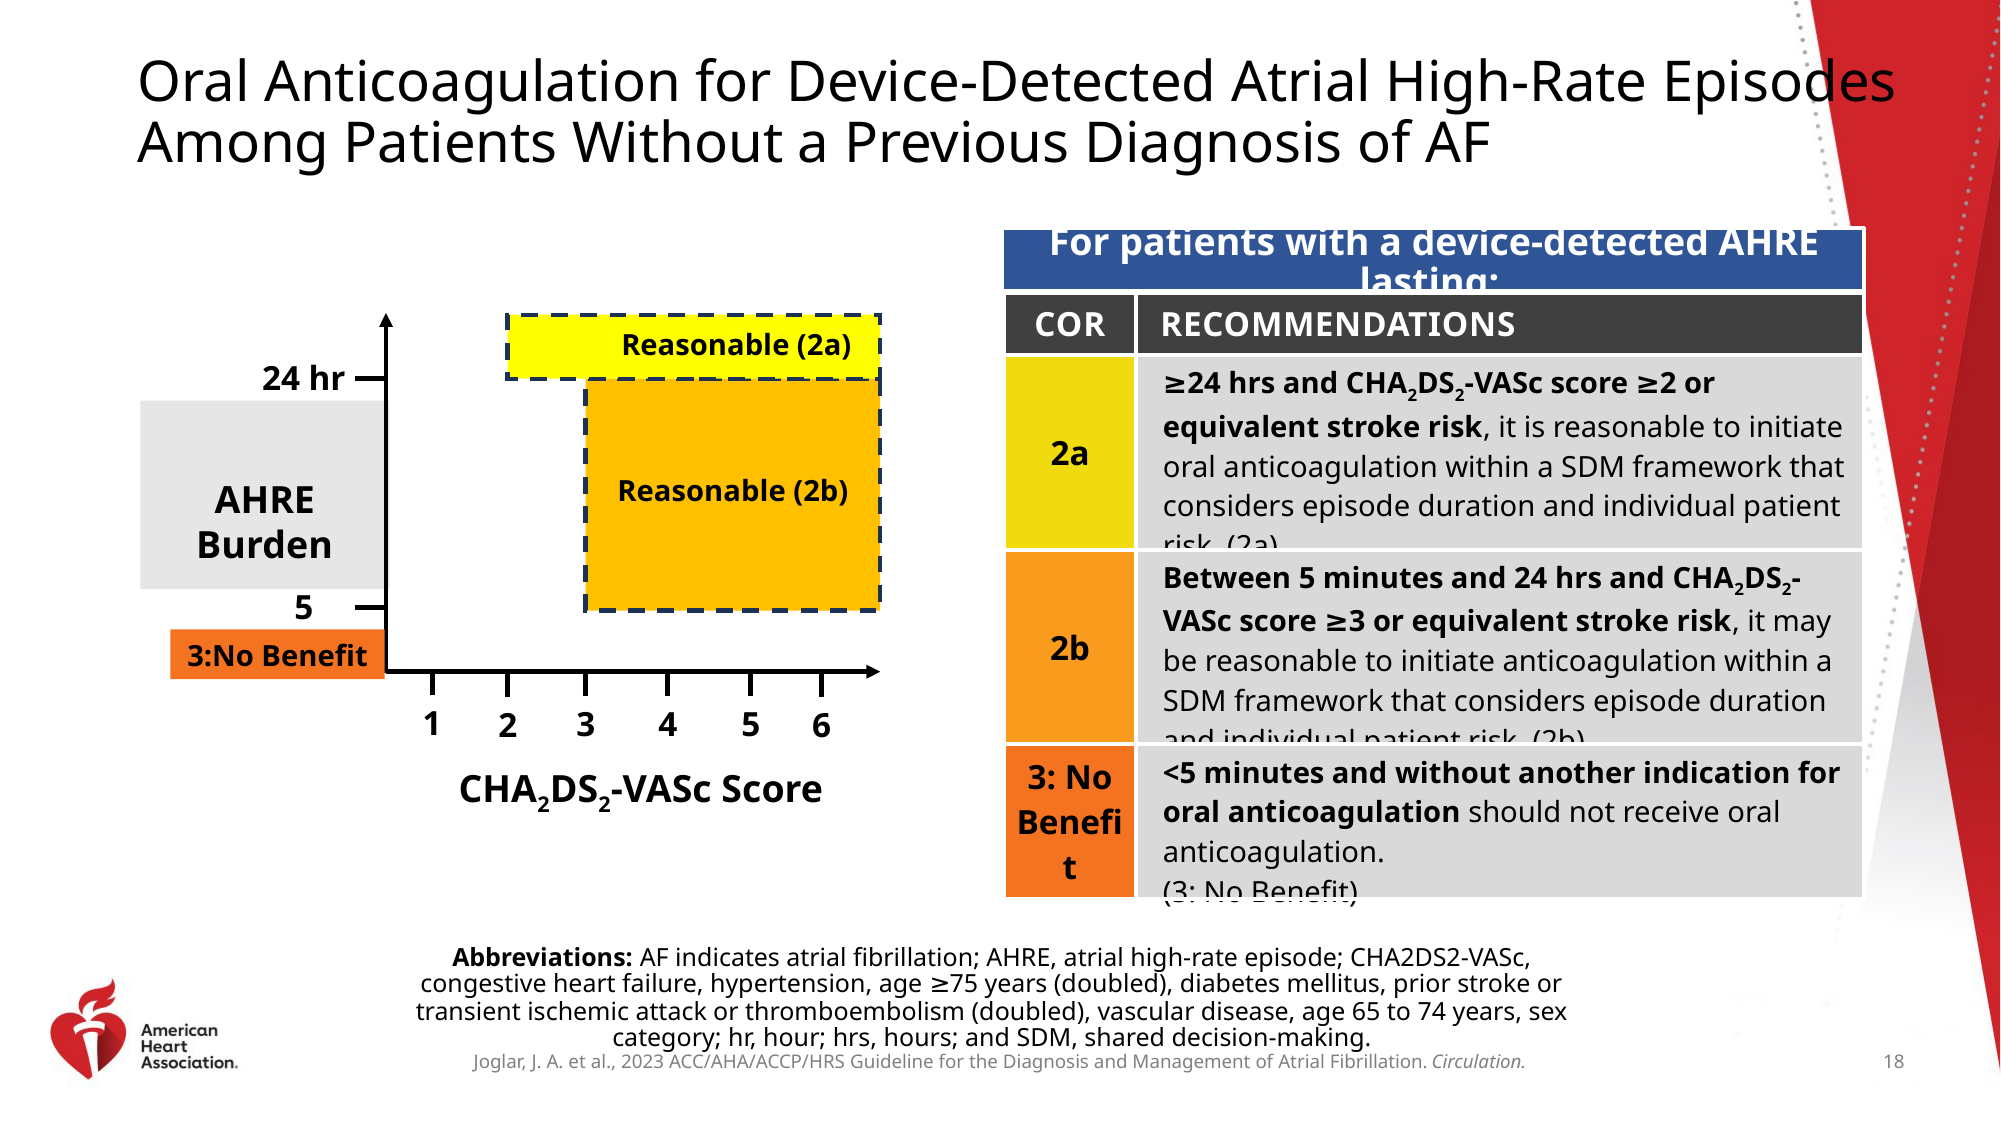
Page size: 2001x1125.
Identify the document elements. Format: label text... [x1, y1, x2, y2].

table_cell <5 minutes and without another indication for oral anticoagulation should not receive oral anticoagulation. (3: No Benefit) [1138, 746, 1862, 897]
text_box [1002, 228, 1864, 291]
table_cell ≥24 hrs and CHA2DS2-VASc score ≥2 or equivalent stroke risk, it is reasonable to initiate oral anticoagulation within a SDM framework that considers episode duration and individual patient risk. (2a) [1138, 357, 1862, 548]
table_cell 2b [1006, 552, 1134, 742]
table_header RECOMMENDATIONS [1138, 295, 1862, 353]
text_box [112, 250, 909, 822]
table_header COR [1006, 295, 1134, 353]
picture [15, 0, 2001, 1125]
table_cell 2a [1006, 357, 1134, 548]
text_box For patients with a device-detected AHRE lasting: [1016, 240, 1853, 286]
slide_number 18 [1862, 1042, 1926, 1081]
list Abbreviations: AF indicates atrial fibrillation; AHRE, atrial high-rate episode; CHA2DS2-VASc, congestive heart failure, hypertension, age ≥75 years (doubled), diabetes mellitus, prior stroke or transient ischemic attack or thromboembolism (doubled), vascular disease, age 65 to 74 years, sex category; hr, hour; hrs, hours; and SDM, shared decision-making. [386, 937, 1614, 1018]
table_cell 3: No Benefit [1006, 746, 1134, 897]
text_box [140, 313, 906, 819]
title Oral Anticoagulation for Device-Detected Atrial High-Rate Episodes Among Patients Without a Previous Diagnosis of AF [137, 59, 1927, 169]
table_cell Between 5 minutes and 24 hrs and CHA2DS2-VASc score ≥3 or equivalent stroke risk, it may be reasonable to initiate anticoagulation within a SDM framework that considers episode duration and individual patient risk. (2b) [1138, 552, 1862, 742]
